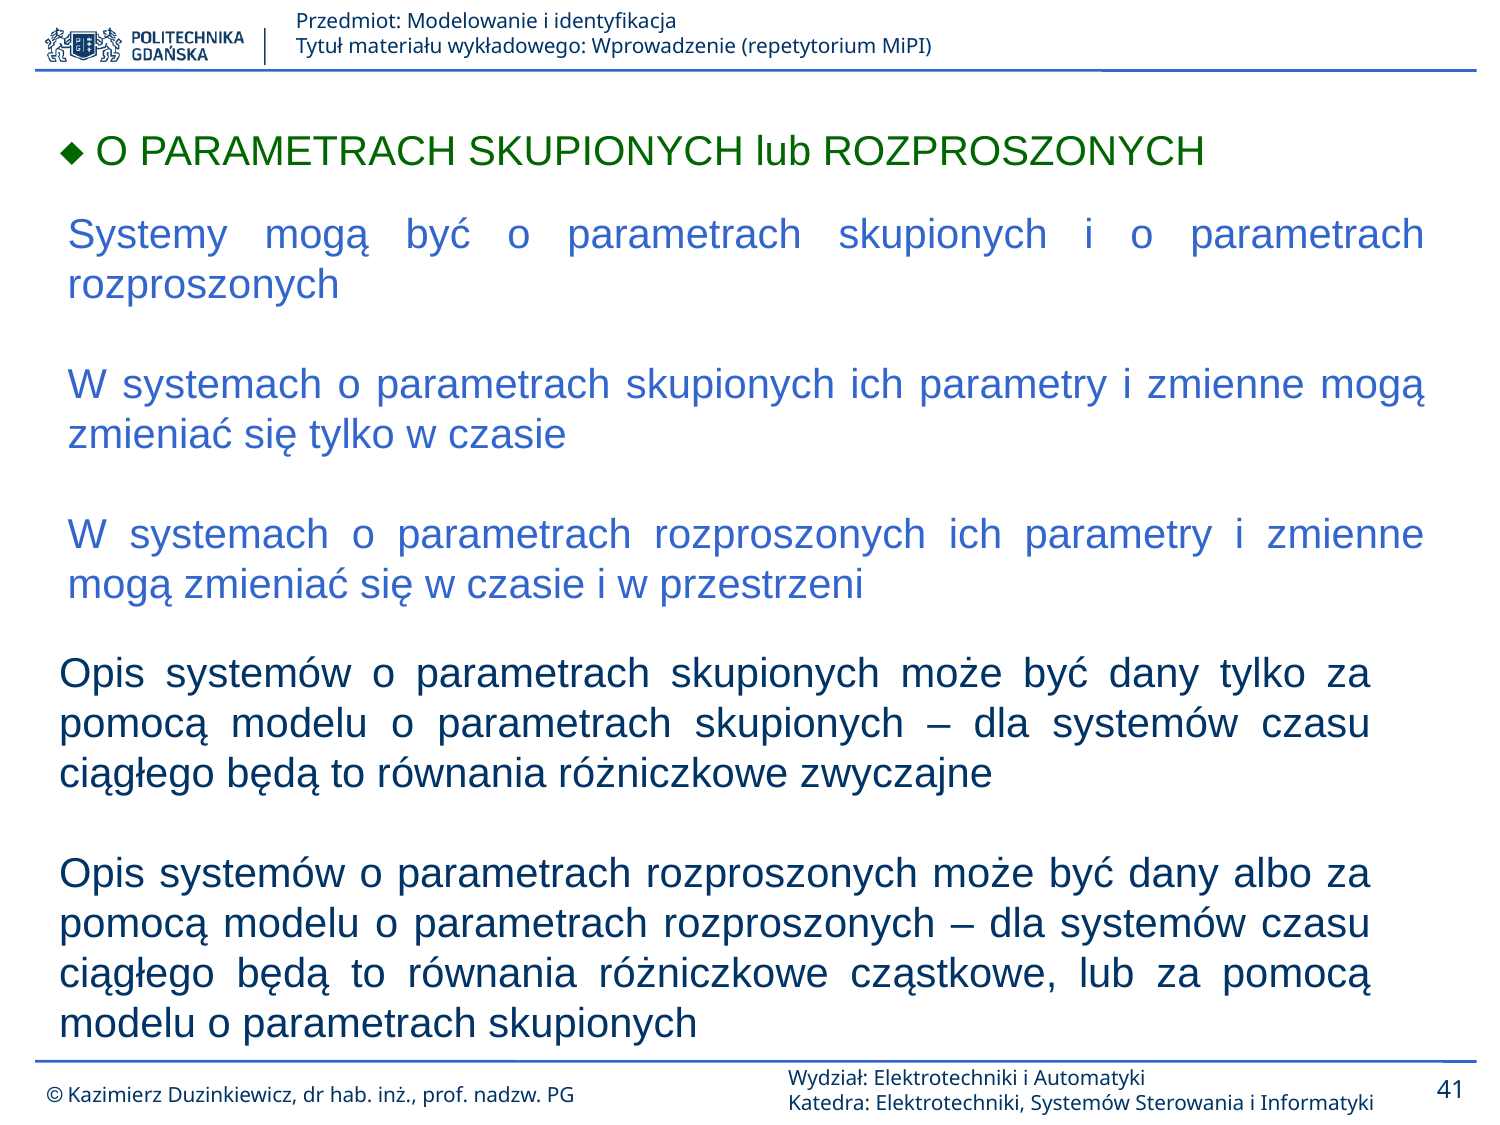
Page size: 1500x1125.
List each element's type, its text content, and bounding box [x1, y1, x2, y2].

text_box  O PARAMETRACH SKUPIONYCH lub ROZPROSZONYCH [45, 116, 1388, 182]
text_box Opis systemów o parametrach skupionych może być dany tylko za pomocą modelu o parametrach skupionych – dla systemów czasu ciągłego będą to równania różniczkowe zwyczajne Opis systemów o parametrach rozproszonych może być dany albo za pomocą modelu o parametrach rozproszonych – dla systemów czasu ciągłego będą to równania różniczkowe cząstkowe, lub za pomocą modelu o parametrach skupionych [44, 638, 1387, 1054]
text_box Systemy mogą być o parametrach skupionych i o parametrach rozproszonych W systemach o parametrach skupionych ich parametry i zmienne mogą zmieniać się tylko w czasie W systemach o parametrach rozproszonych ich parametry i zmienne mogą zmieniać się w czasie i w przestrzeni [52, 199, 1441, 614]
